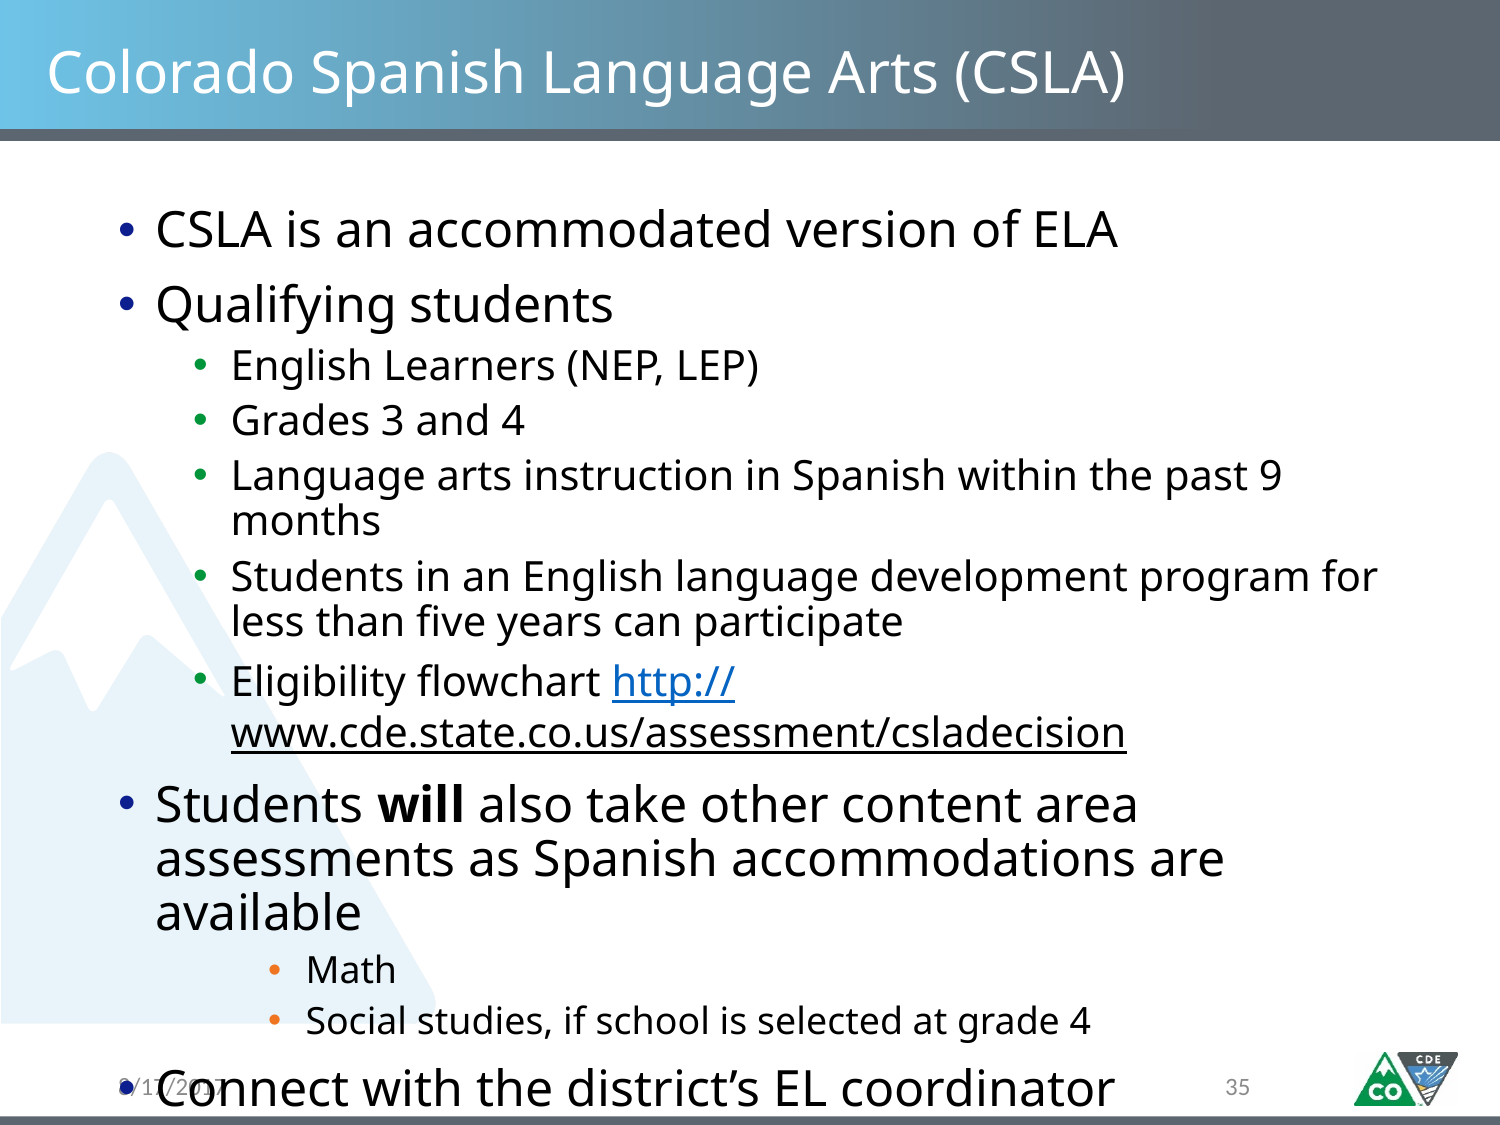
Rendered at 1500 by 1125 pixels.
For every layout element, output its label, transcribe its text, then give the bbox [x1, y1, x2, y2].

list CSLA is an accommodated version of ELA Qualifying students English Learners (NEP, LEP) Grades 3 and 4 Language arts instruction in Spanish within the past 9 months Students in an English language development program for less than five years can participate Eligibility flowchart http://www.cde.state.co.us/assessment/csladecision Students will also take other content area assessments as Spanish accommodations are available Math Social studies, if school is selected at grade 4 Connect with the district’s EL coordinator [103, 197, 1397, 1024]
picture [1, 437, 445, 1042]
title Colorado Spanish Language Arts (CSLA) [31, 31, 1326, 117]
picture [1354, 1052, 1458, 1106]
